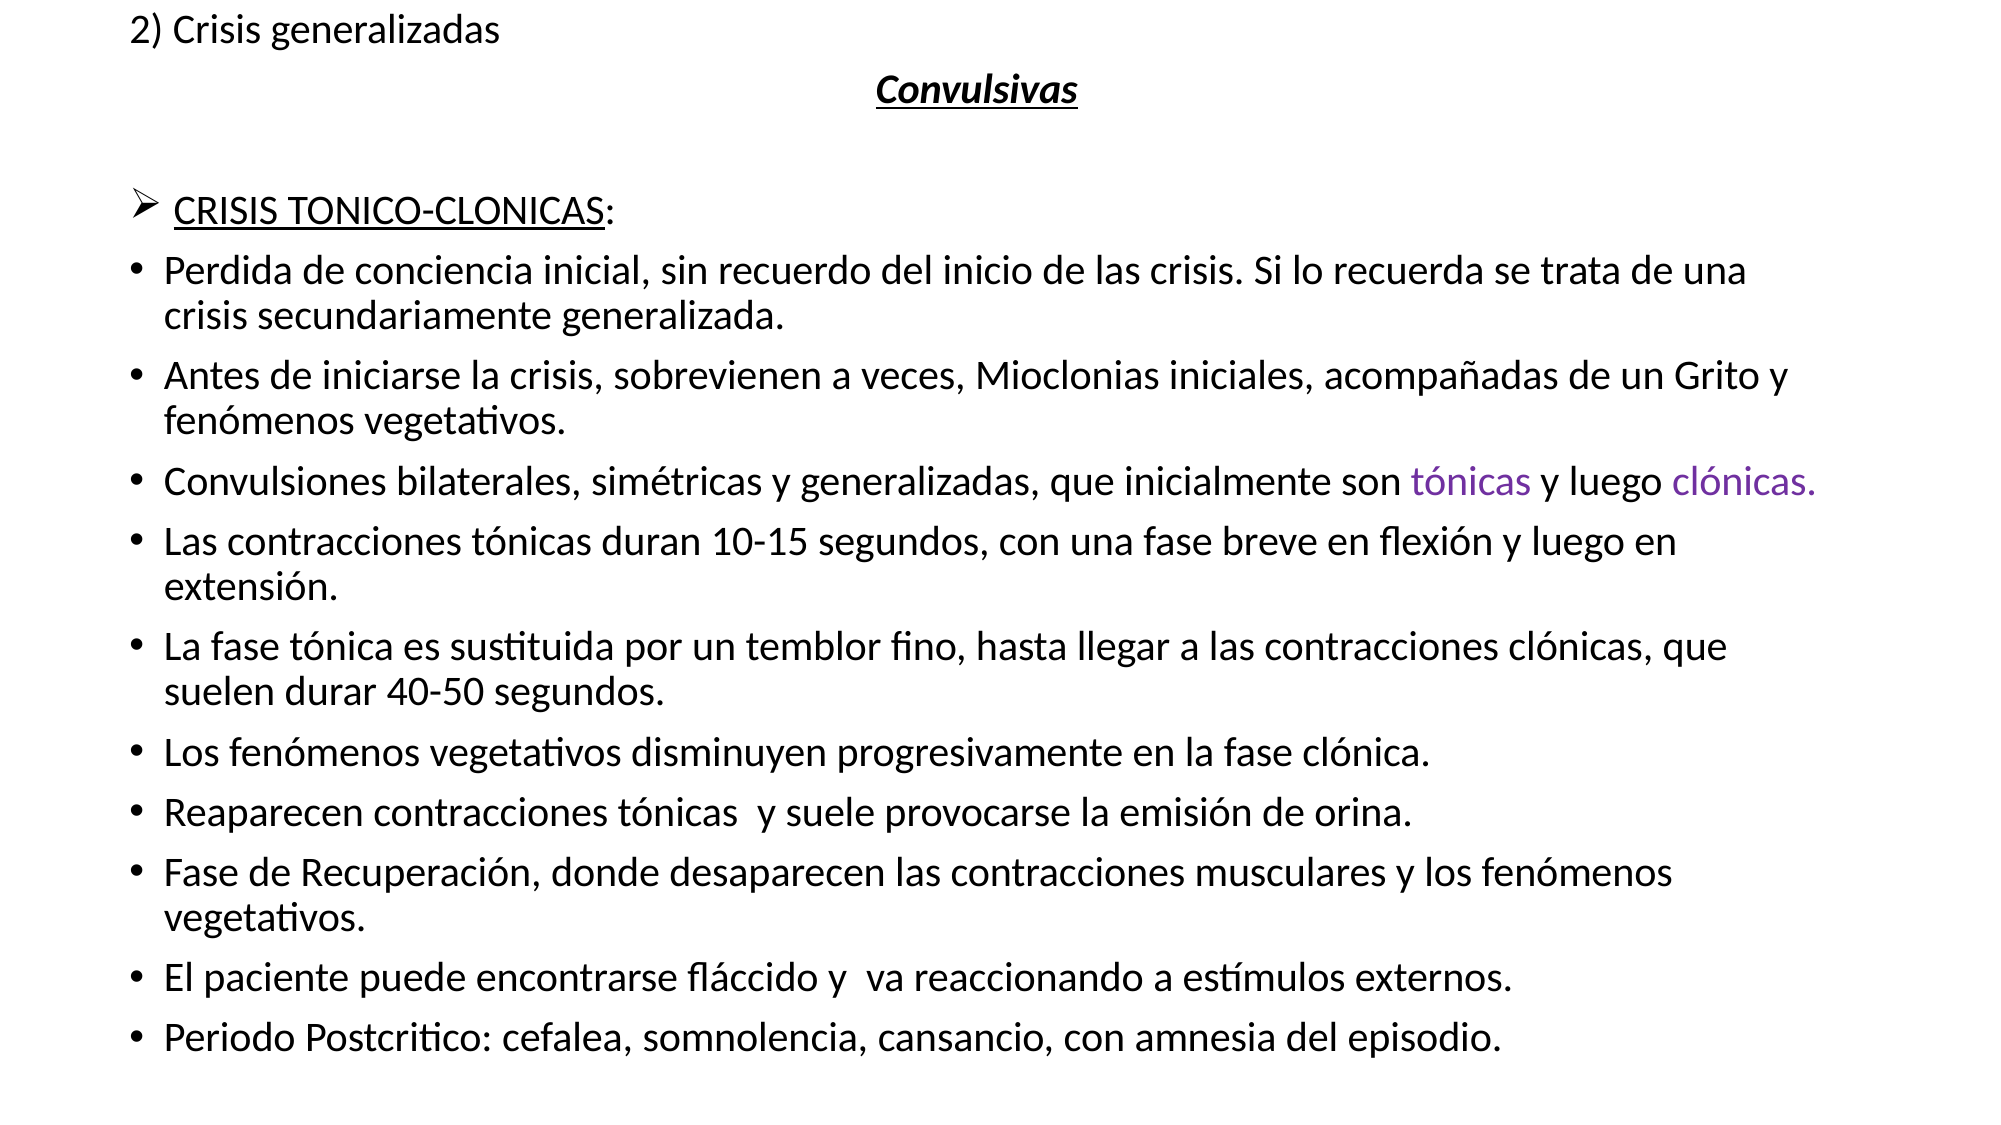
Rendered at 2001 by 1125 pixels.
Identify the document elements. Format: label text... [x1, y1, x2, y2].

list 2) Crisis generalizadas Convulsivas CRISIS TONICO-CLONICAS: Perdida de conciencia inicial, sin recuerdo del inicio de las crisis. Si lo recuerda se trata de una crisis secundariamente generalizada. Antes de iniciarse la crisis, sobrevienen a veces, Mioclonias iniciales, acompañadas de un Grito y fenómenos vegetativos. Convulsiones bilaterales, simétricas y generalizadas, que inicialmente son tónicas y luego clónicas. Las contracciones tónicas duran 10-15 segundos, con una fase breve en flexión y luego en extensión. La fase tónica es sustituida por un temblor fino, hasta llegar a las contracciones clónicas, que suelen durar 40-50 segundos. Los fenómenos vegetativos disminuyen progresivamente en la fase clónica. Reaparecen contracciones tónicas y suele provocarse la emisión de orina. Fase de Recuperación, donde desaparecen las contracciones musculares y los fenómenos vegetativos. El paciente puede encontrarse fláccido y va reaccionando a estímulos externos. Periodo Postcritico: cefalea, somnolencia, cansancio, con amnesia del episodio. [114, 0, 1840, 1125]
